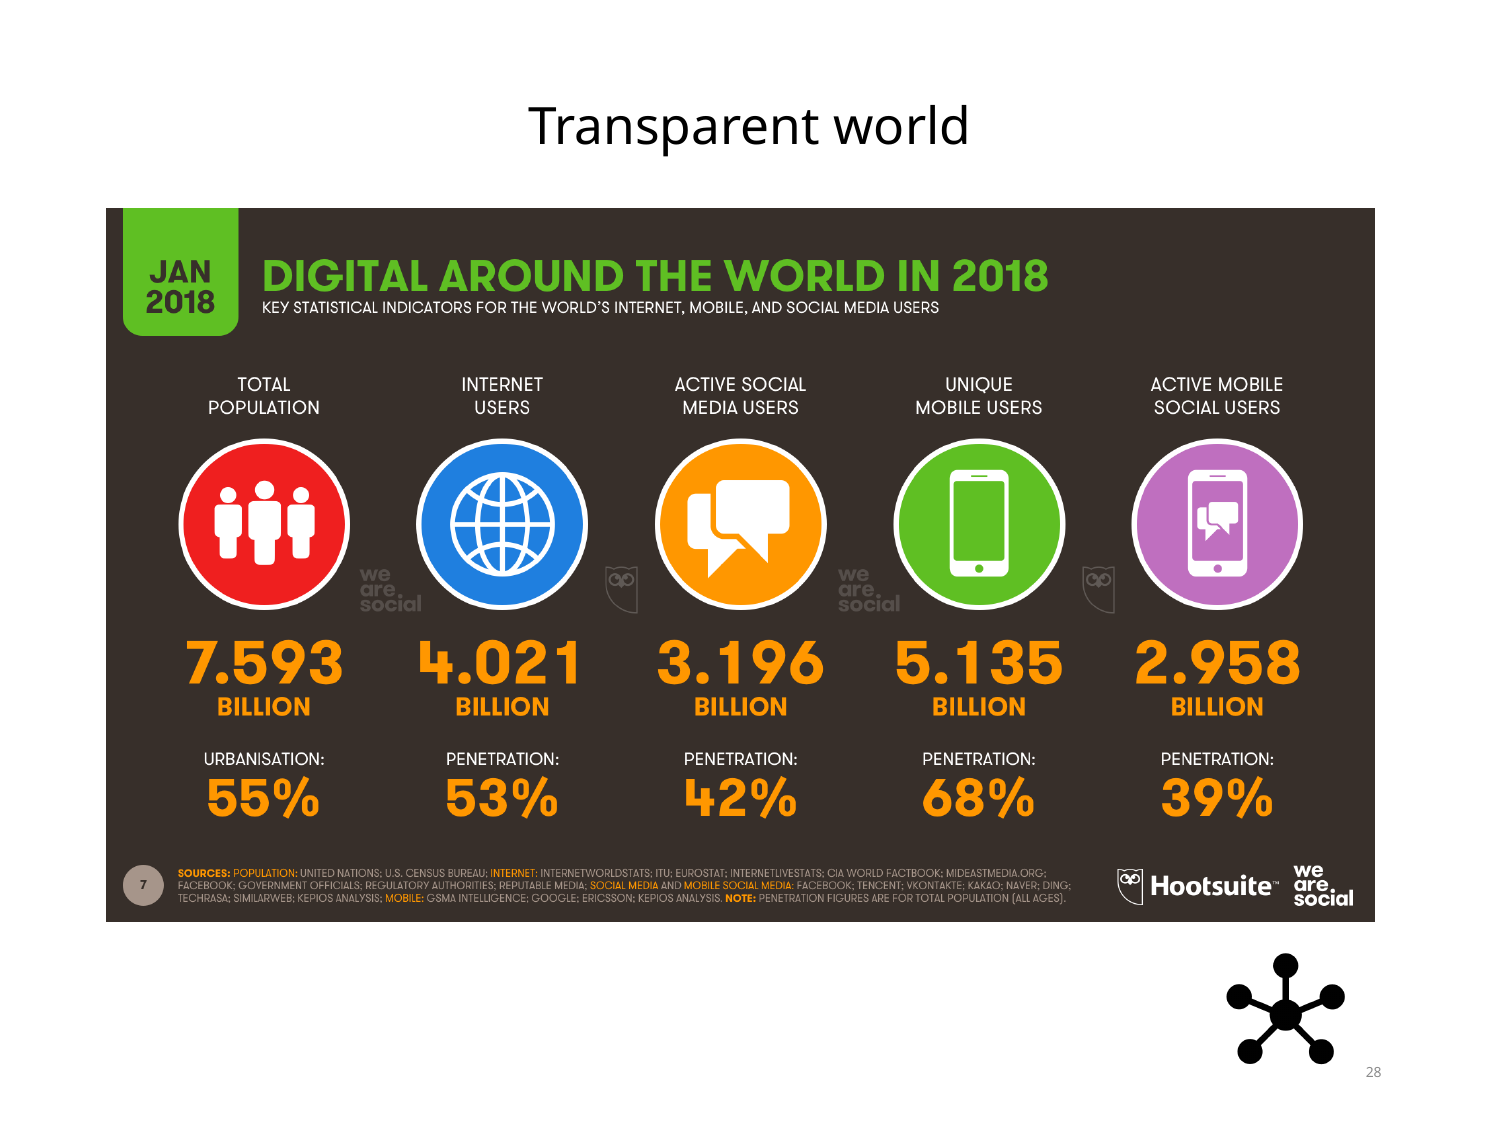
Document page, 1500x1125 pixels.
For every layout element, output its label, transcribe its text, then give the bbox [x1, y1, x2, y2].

picture [1210, 933, 1361, 1084]
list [105, 208, 1375, 922]
slide_number 28 [1059, 1042, 1397, 1103]
title Transparent world [103, 59, 1397, 197]
